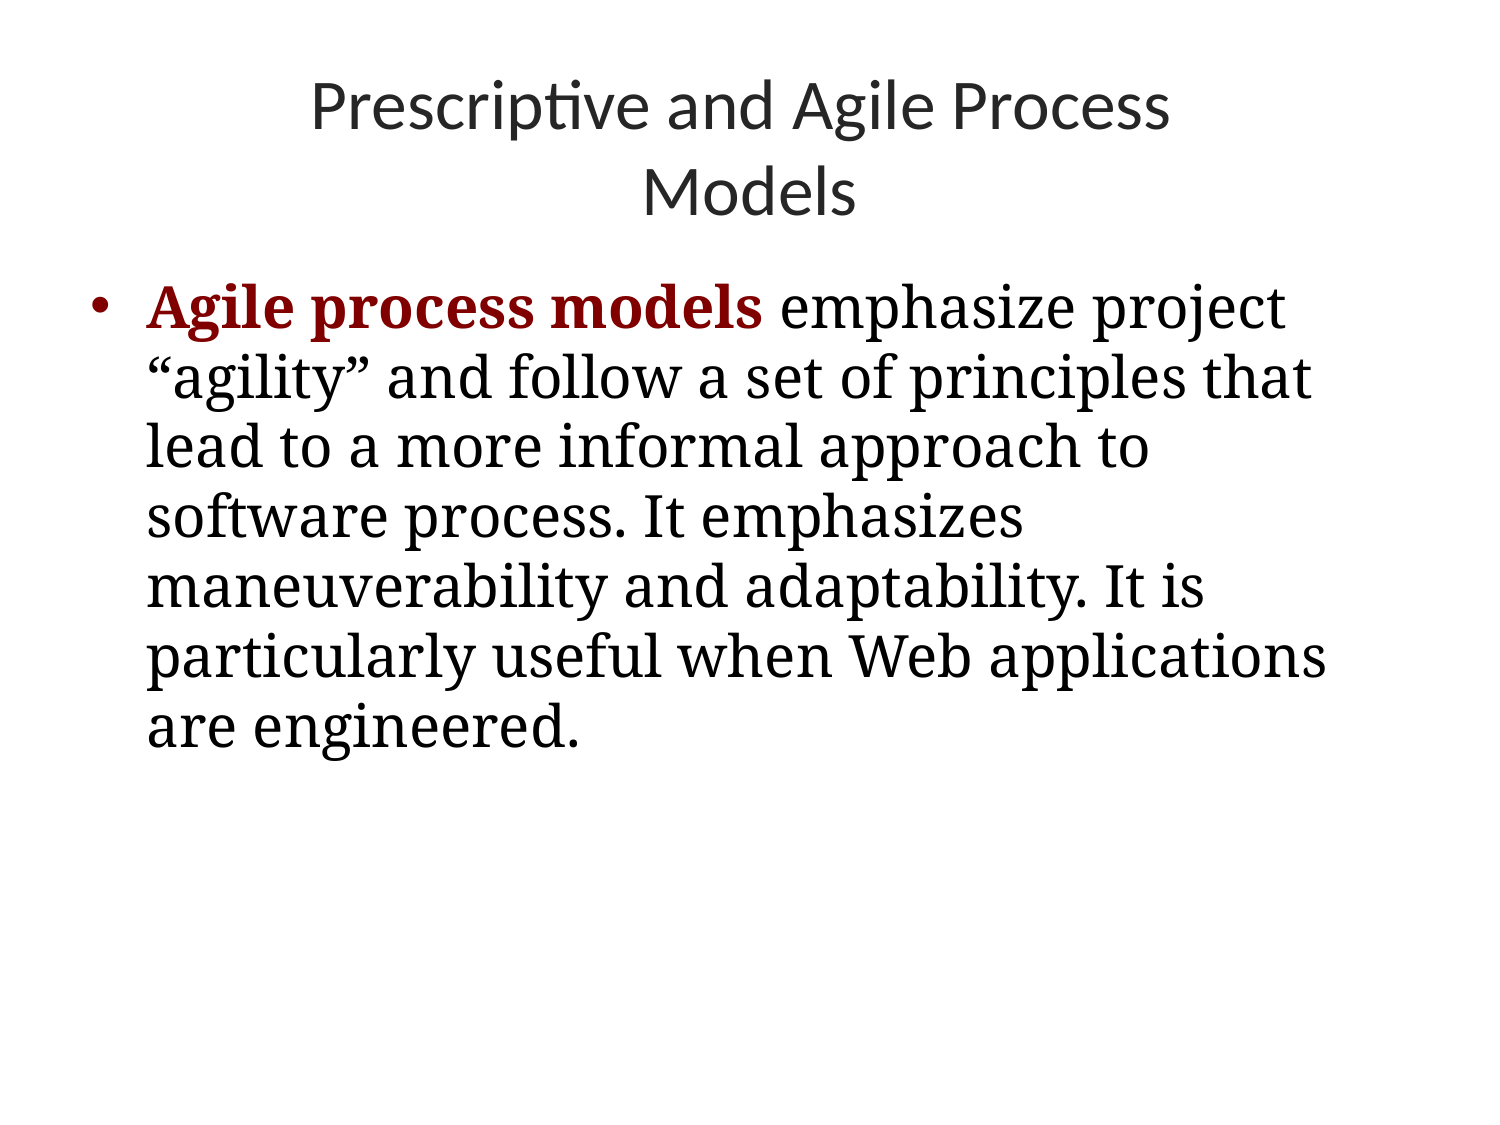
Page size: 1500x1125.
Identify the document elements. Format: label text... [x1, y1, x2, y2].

title Prescriptive and Agile Process Models [75, 50, 1425, 238]
list Agile process models emphasize project “agility” and follow a set of principles that lead to a more informal approach to software process. It emphasizes maneuverability and adaptability. It is particularly useful when Web applications are engineered. [75, 262, 1425, 1005]
